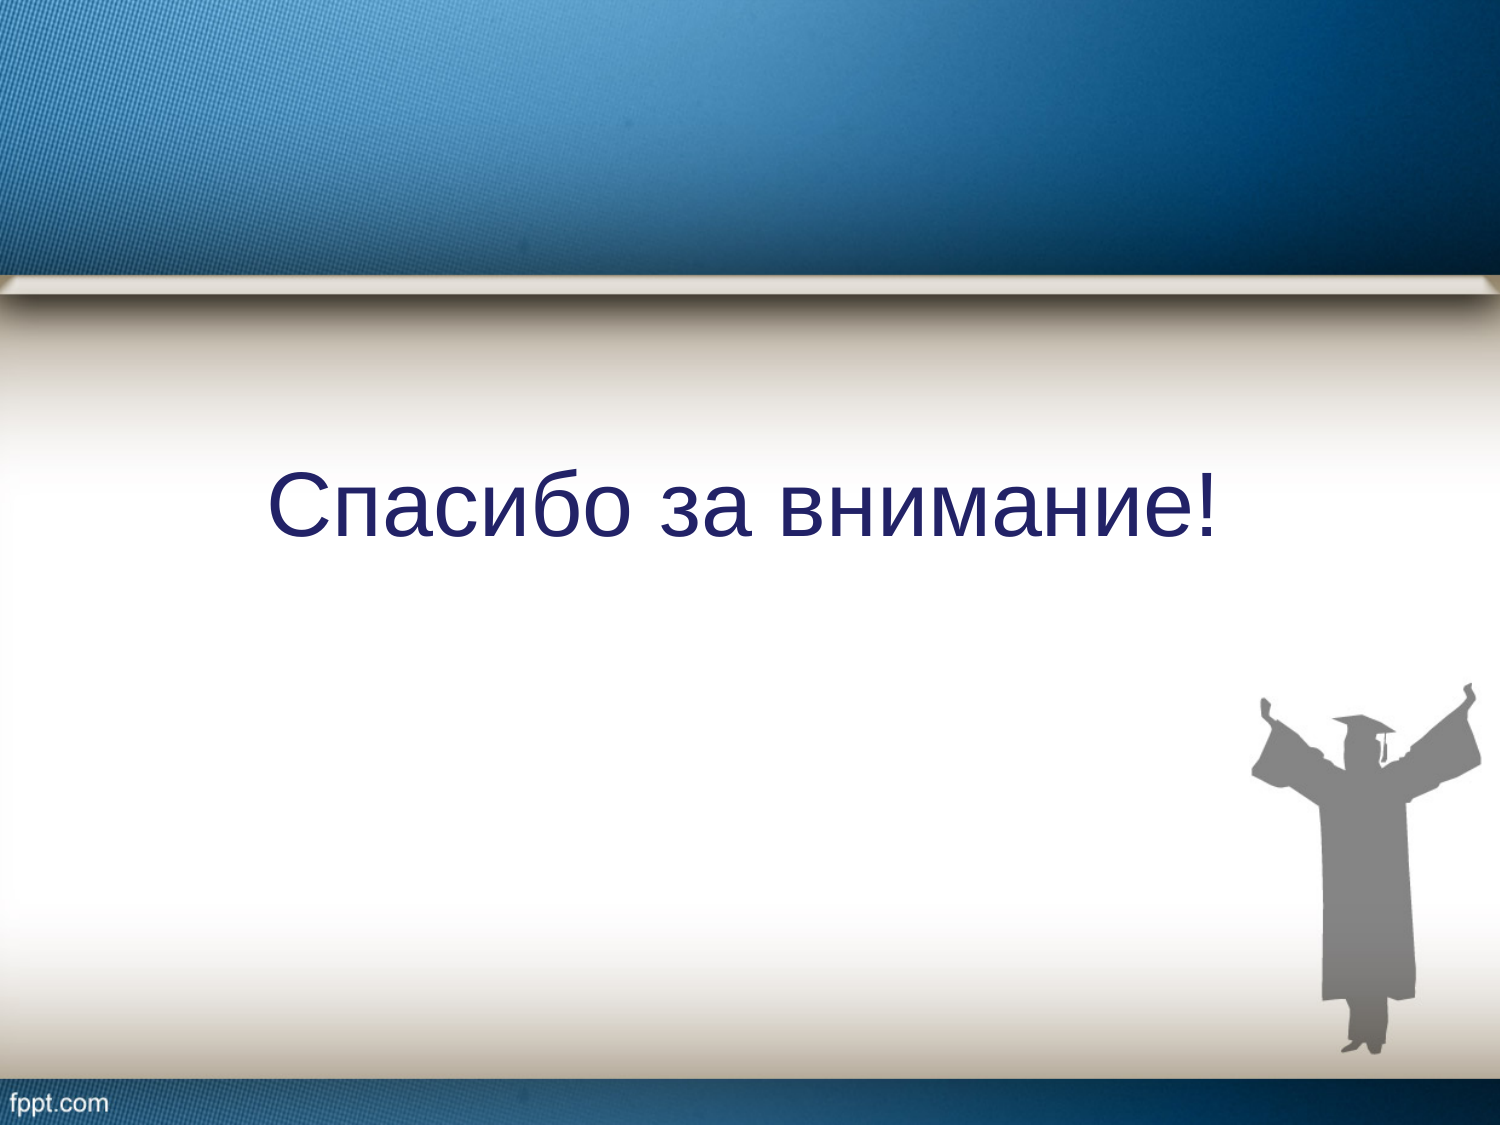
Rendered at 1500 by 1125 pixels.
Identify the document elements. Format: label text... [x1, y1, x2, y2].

title Спасибо за внимание! [69, 406, 1420, 595]
picture [0, 0, 1500, 1125]
